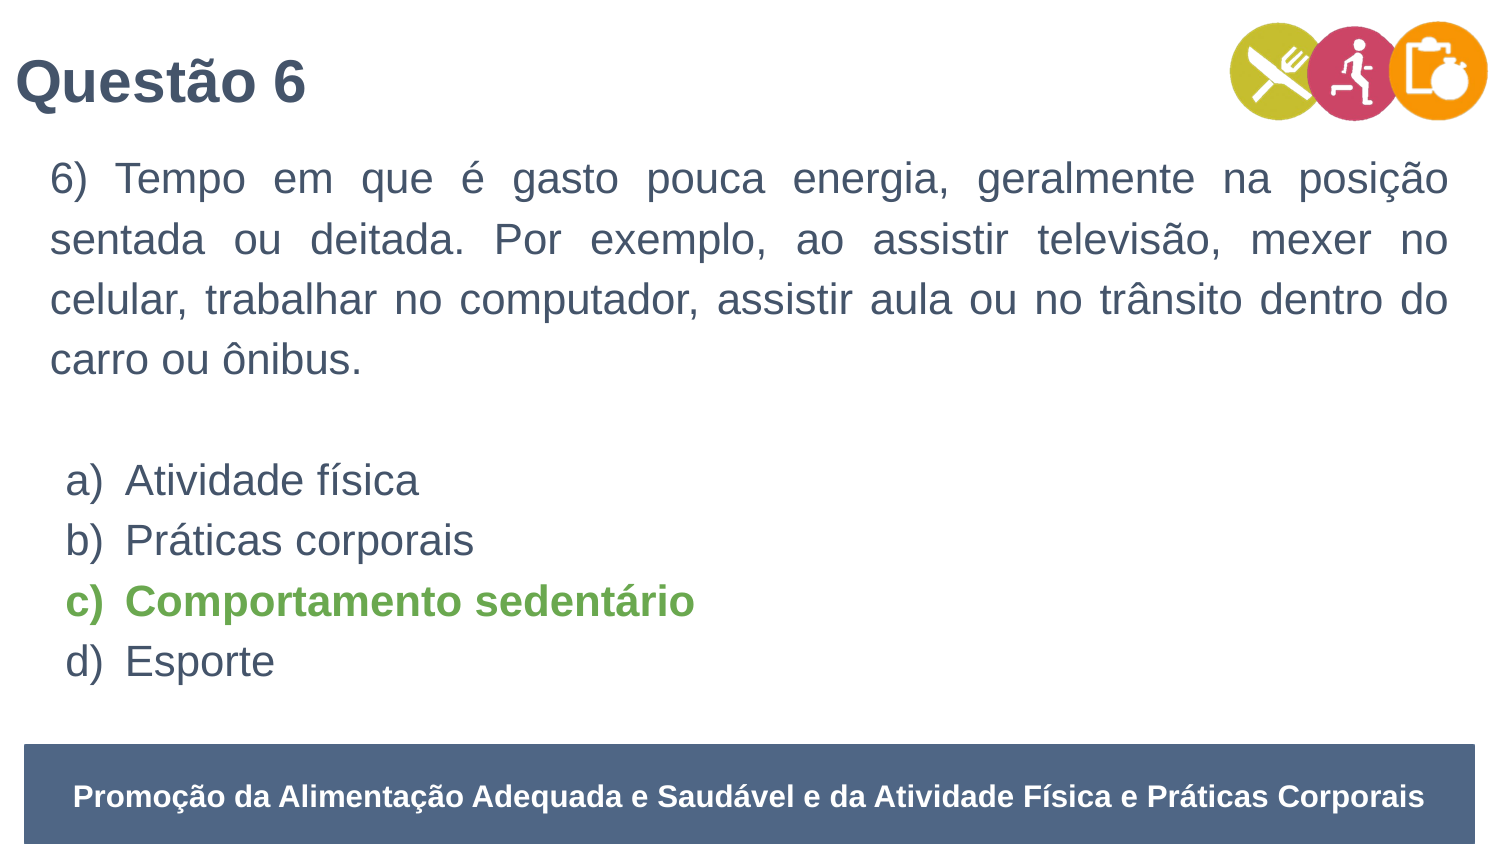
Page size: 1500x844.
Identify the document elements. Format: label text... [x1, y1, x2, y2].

text_box 6) Tempo em que é gasto pouca energia, geralmente na posição sentada ou deitada. Por exemplo, ao assistir televisão, mexer no celular, trabalhar no computador, assistir aula ou no trânsito dentro do carro ou ônibus. Atividade física Práticas corporais Comportamento sedentário Esporte [34, 127, 1466, 747]
picture [24, 744, 1475, 844]
picture [1221, 15, 1499, 128]
text_box Questão 6 [0, 15, 1136, 128]
